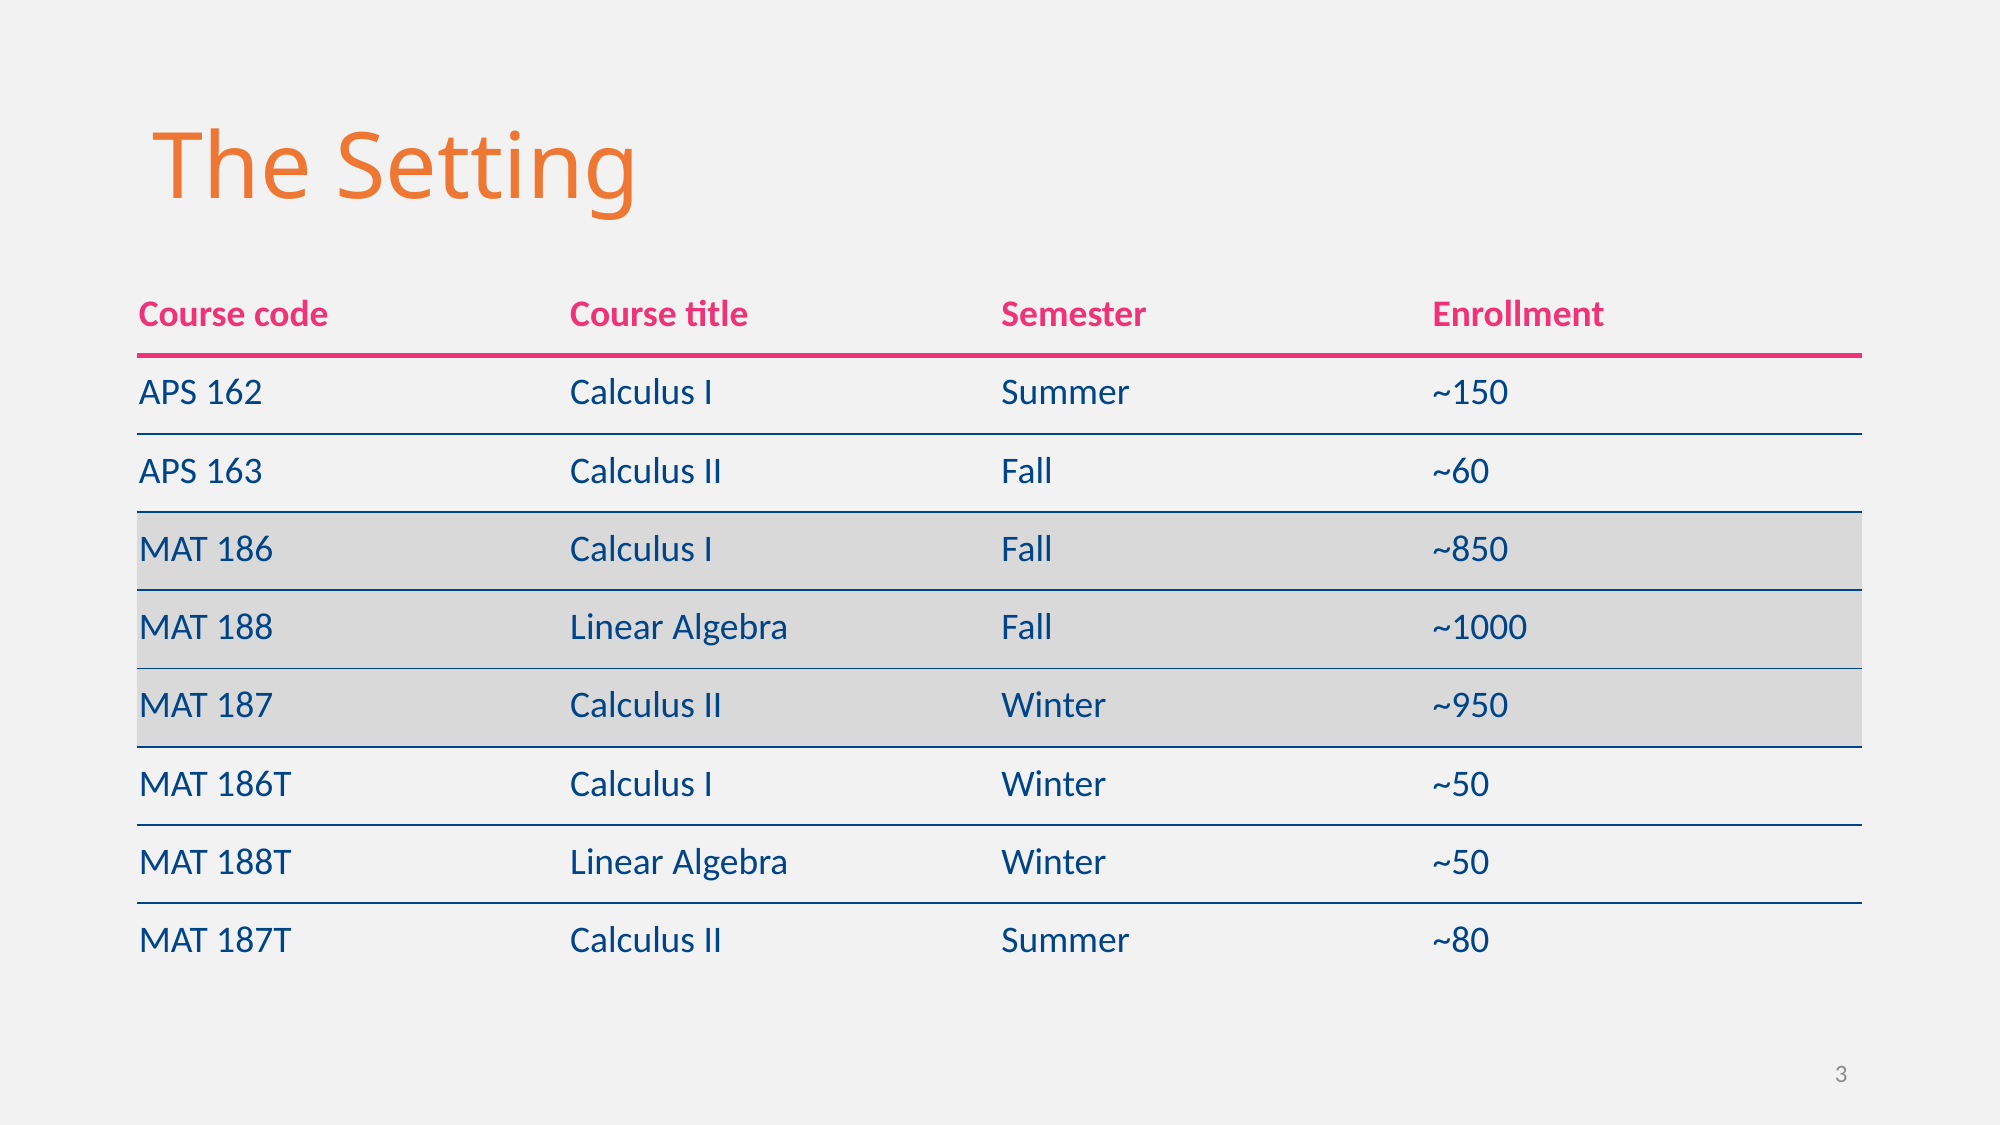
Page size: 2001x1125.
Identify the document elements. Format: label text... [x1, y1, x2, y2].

table_cell MAT 188T [137, 826, 569, 902]
table_cell APS 163 [137, 435, 569, 511]
table_cell Calculus II [569, 435, 1000, 511]
table_header Course code [137, 277, 569, 353]
table_cell Winter [1000, 748, 1431, 824]
table_cell Calculus I [569, 513, 1000, 589]
table_cell ~50 [1431, 826, 1862, 902]
table_cell Fall [1000, 591, 1431, 668]
table_cell Summer [1000, 358, 1431, 433]
table_cell MAT 188 [137, 591, 569, 668]
title The Setting [137, 59, 1863, 278]
table_cell Winter [1000, 669, 1431, 746]
table_cell ~950 [1431, 669, 1862, 746]
table_cell APS 162 [137, 358, 569, 433]
table_cell ~150 [1431, 358, 1862, 433]
table_header Course title [569, 277, 1000, 353]
table_cell Calculus I [569, 748, 1000, 824]
table_cell Calculus I [569, 358, 1000, 433]
table_cell Calculus II [569, 904, 1000, 982]
table_header Enrollment [1431, 277, 1862, 353]
table_header Semester [1000, 277, 1431, 353]
table_cell Linear Algebra [569, 591, 1000, 668]
table_cell ~1000 [1431, 591, 1862, 668]
table_cell Fall [1000, 513, 1431, 589]
table_cell Linear Algebra [569, 826, 1000, 902]
table_cell ~850 [1431, 513, 1862, 589]
table_cell MAT 187T [137, 904, 569, 982]
table_cell MAT 187 [137, 669, 569, 746]
table_cell Fall [1000, 435, 1431, 511]
table_cell ~60 [1431, 435, 1862, 511]
table_cell Winter [1000, 826, 1431, 902]
table_cell MAT 186 [137, 513, 569, 589]
table_cell ~50 [1431, 748, 1862, 824]
slide_number 3 [1412, 1042, 1863, 1103]
table_cell Summer [1000, 904, 1431, 982]
table_cell MAT 186T [137, 748, 569, 824]
table_cell ~80 [1431, 904, 1862, 982]
table_cell Calculus II [569, 669, 1000, 746]
